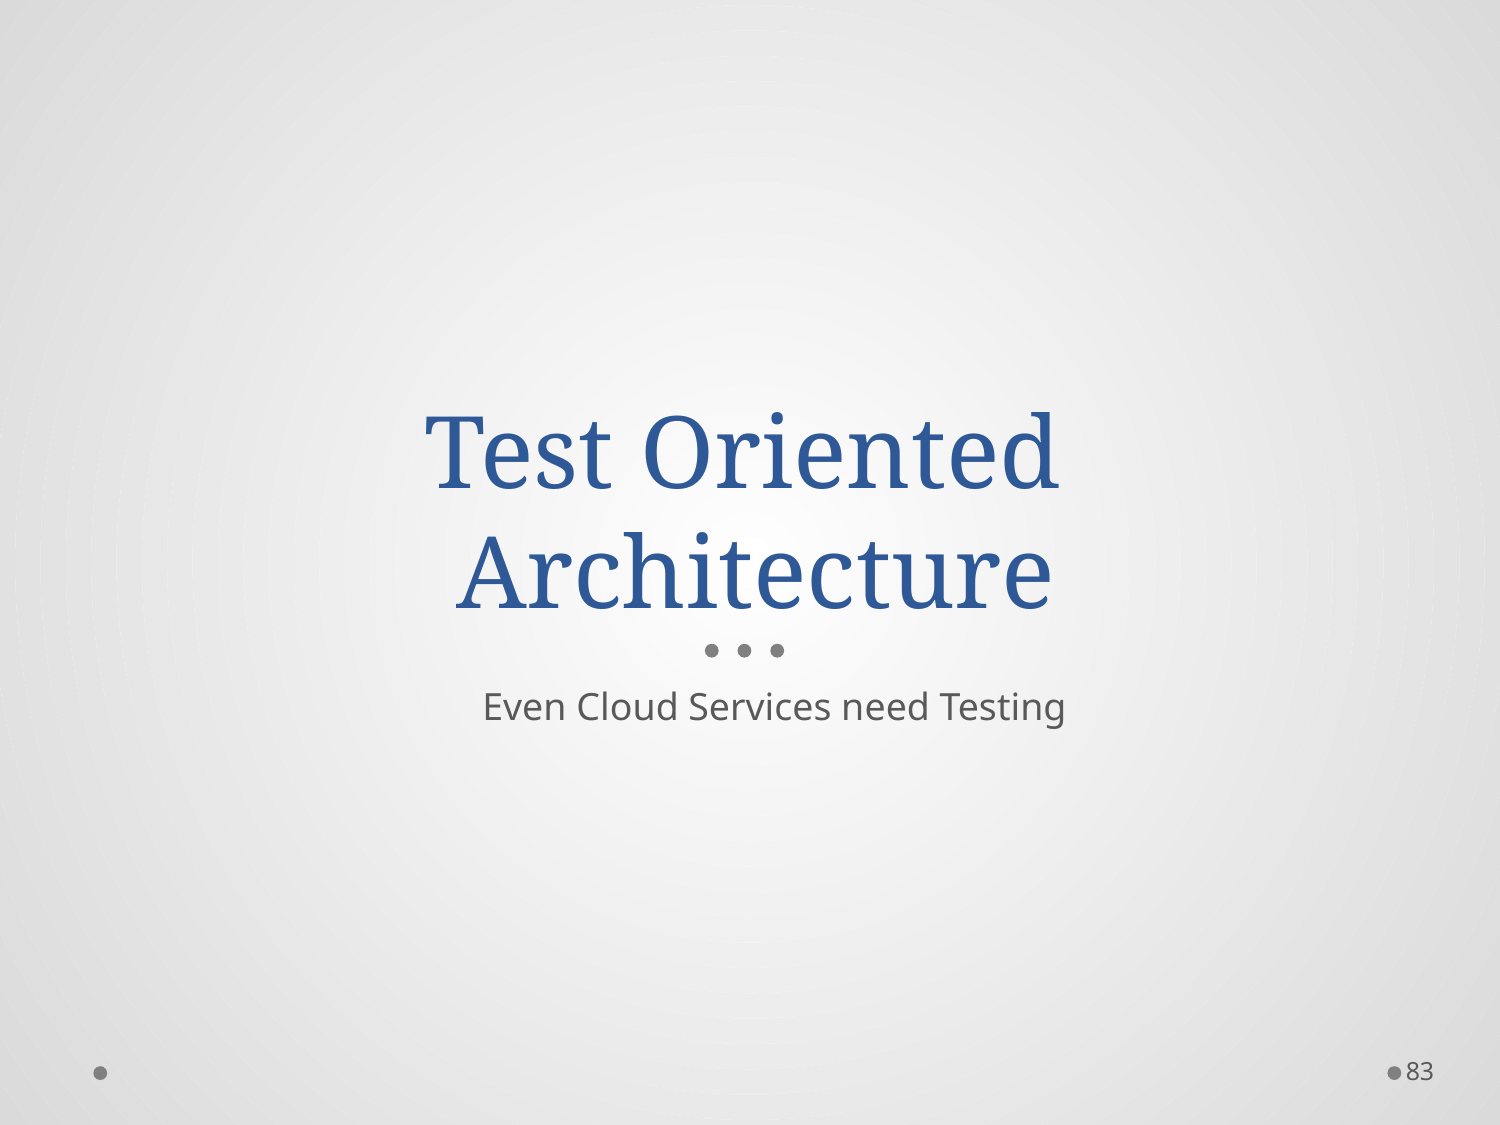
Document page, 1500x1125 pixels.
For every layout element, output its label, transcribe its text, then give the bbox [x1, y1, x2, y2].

title Test Oriented Architecture [118, 224, 1394, 636]
list Even Cloud Services need Testing [99, 675, 1375, 861]
slide_number 83 [1401, 1042, 1494, 1103]
